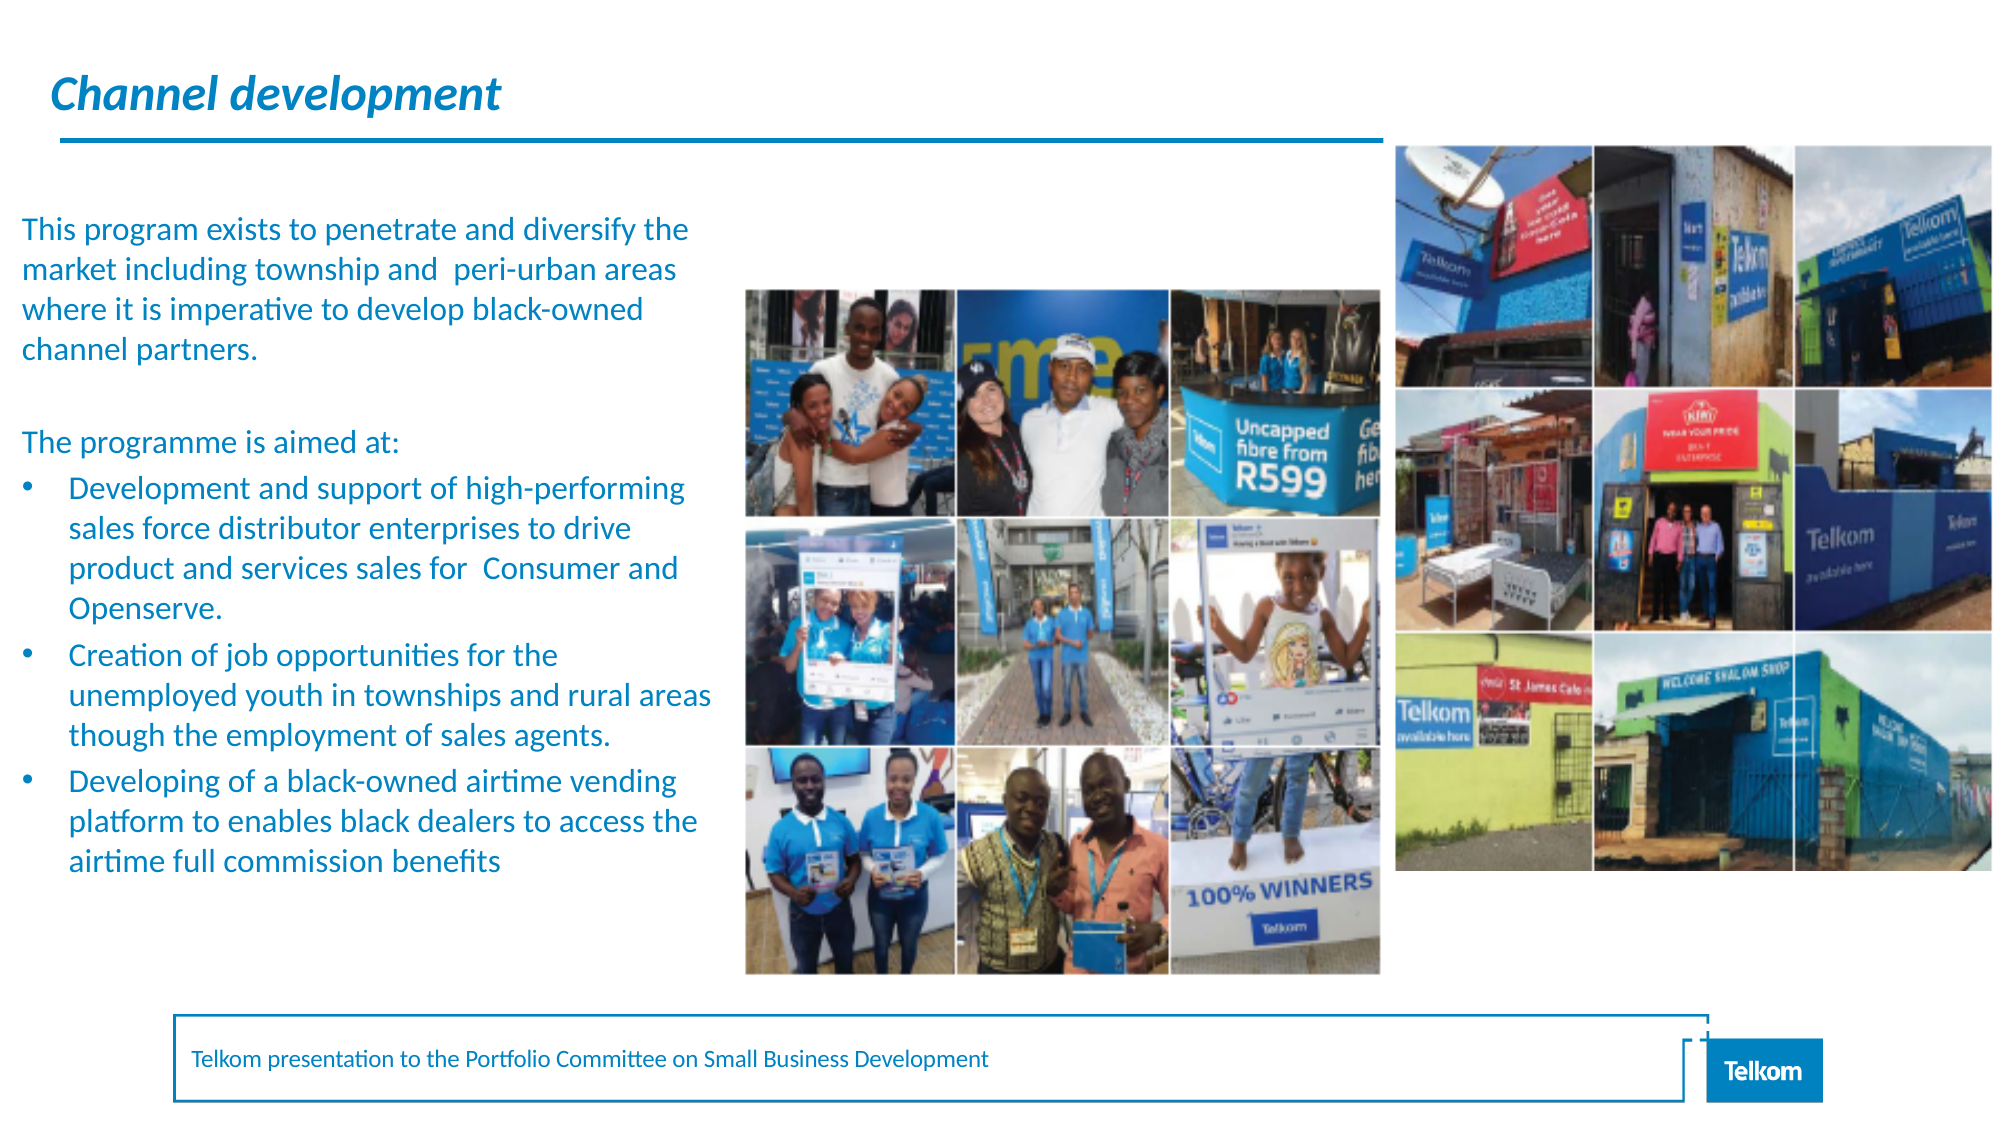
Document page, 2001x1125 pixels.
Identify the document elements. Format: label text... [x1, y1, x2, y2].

text_box Telkom presentation to the Portfolio Committee on Small Business Development [189, 1042, 1162, 1112]
picture [1756, 1061, 1766, 1080]
picture [730, 137, 2000, 980]
picture [1768, 1067, 1801, 1080]
list This program exists to penetrate and diversify the market including township and peri-urban areas where it is imperative to develop black-owned channel partners. The programme is aimed at: Development and support of high-performing sales force distributor enterprises to drive product and services sales for Consumer and Openserve. Creation of job opportunities for the unemployed youth in townships and rural areas though the employment of sales agents. Developing of a black-owned airtime vending platform to enables black dealers to access the airtime full commission benefits [21, 206, 731, 343]
picture [1735, 1067, 1747, 1080]
picture [1725, 1062, 1737, 1080]
picture [173, 990, 1823, 1122]
title Channel development [50, 90, 1927, 159]
